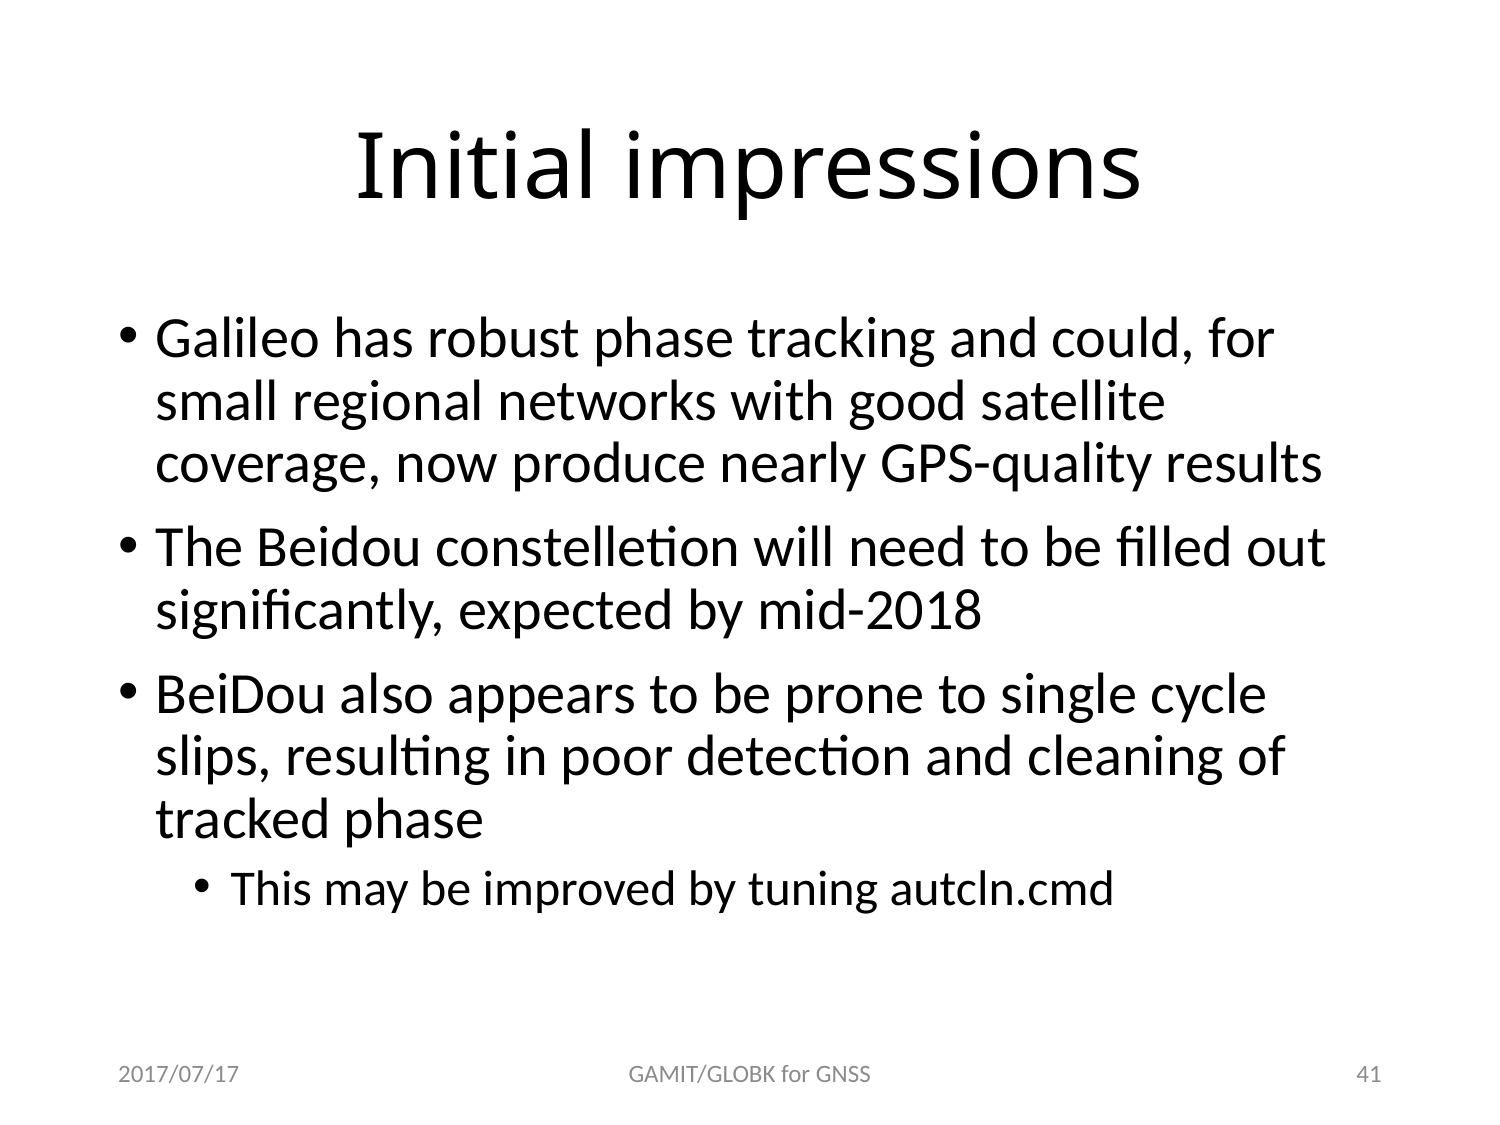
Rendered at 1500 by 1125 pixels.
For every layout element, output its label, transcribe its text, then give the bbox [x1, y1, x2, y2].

title Initial impressions [103, 59, 1397, 278]
list Galileo has robust phase tracking and could, for small regional networks with good satellite coverage, now produce nearly GPS-quality results The Beidou constelletion will need to be filled out significantly, expected by mid-2018 BeiDou also appears to be prone to single cycle slips, resulting in poor detection and cleaning of tracked phase This may be improved by tuning autcln.cmd [103, 299, 1397, 1014]
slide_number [103, 1042, 441, 1103]
slide_number 40 [1059, 1042, 1397, 1103]
footer GAMIT/GLOBK for GNSS [496, 1042, 1004, 1103]
